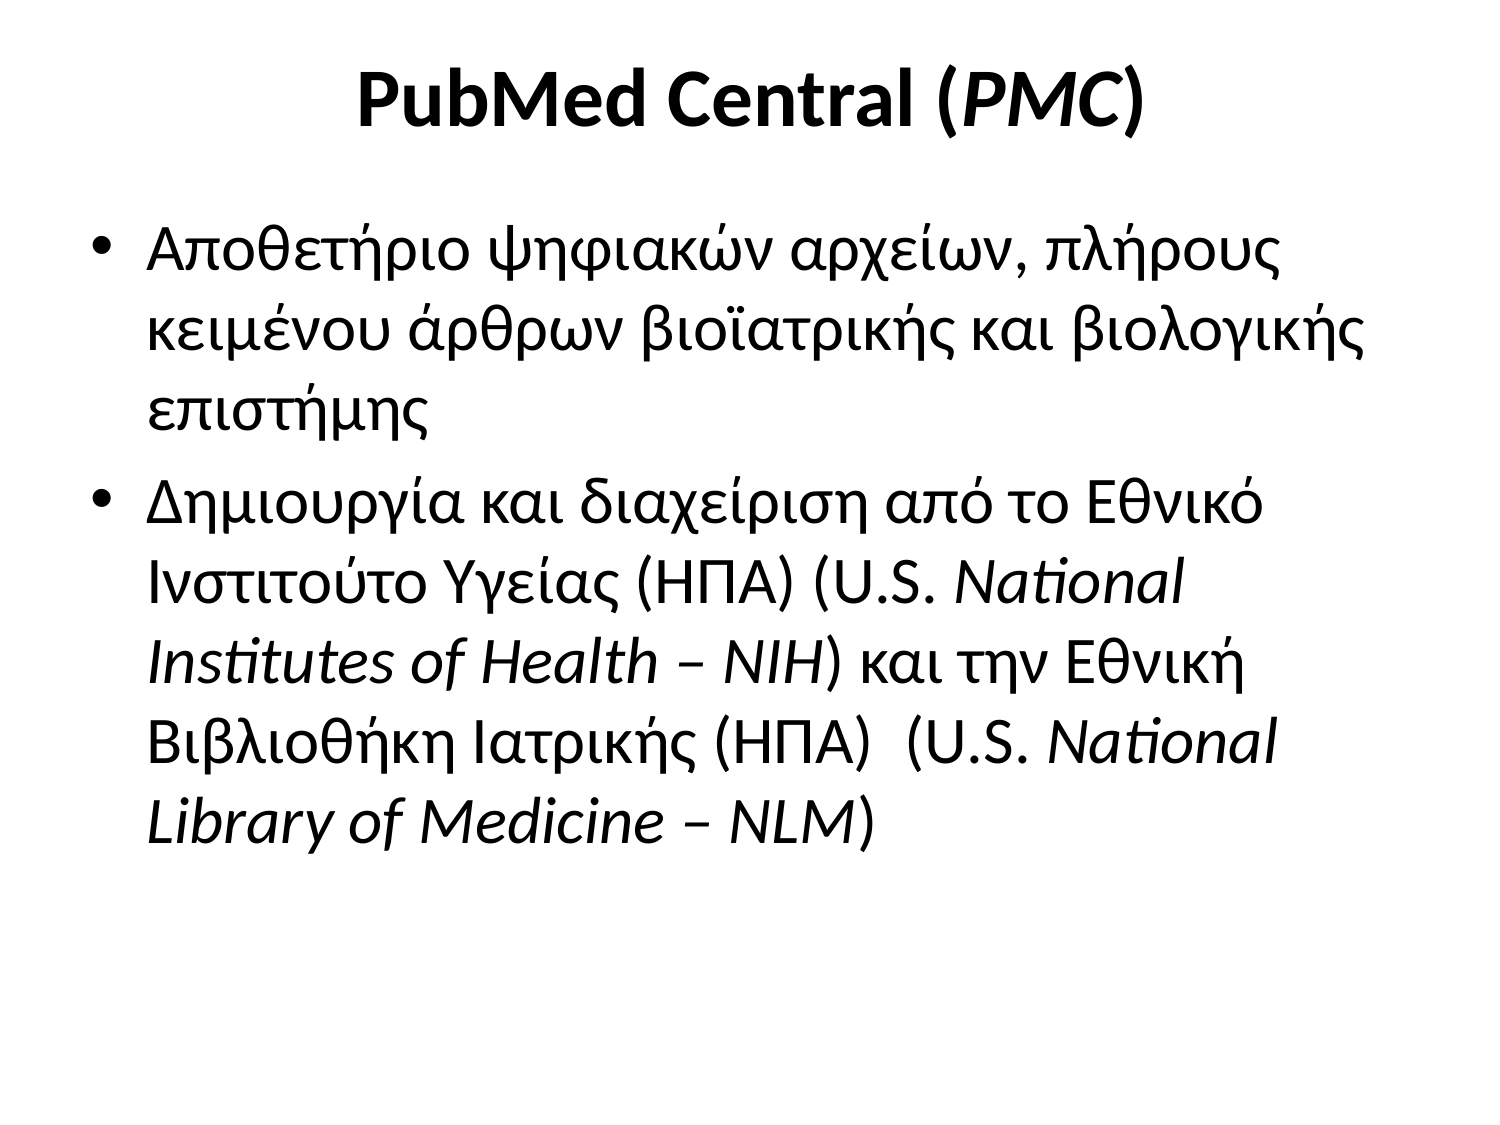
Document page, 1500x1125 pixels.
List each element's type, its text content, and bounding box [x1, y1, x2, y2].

title PubMed Central (PMC) [76, 19, 1427, 169]
list Αποθετήριο ψηφιακών αρχείων, πλήρους κειμένου άρθρων βιοϊατρικής και βιολογικής επιστήμης Δημιουργία και διαχείριση από το Εθνικό Ινστιτούτο Υγείας (ΗΠΑ) (U.S. National Institutes of Health – NIH) και την Εθνική Βιβλιοθήκη Ιατρικής (ΗΠΑ) (U.S. National Library of Medicine – NLM) [75, 196, 1425, 1024]
